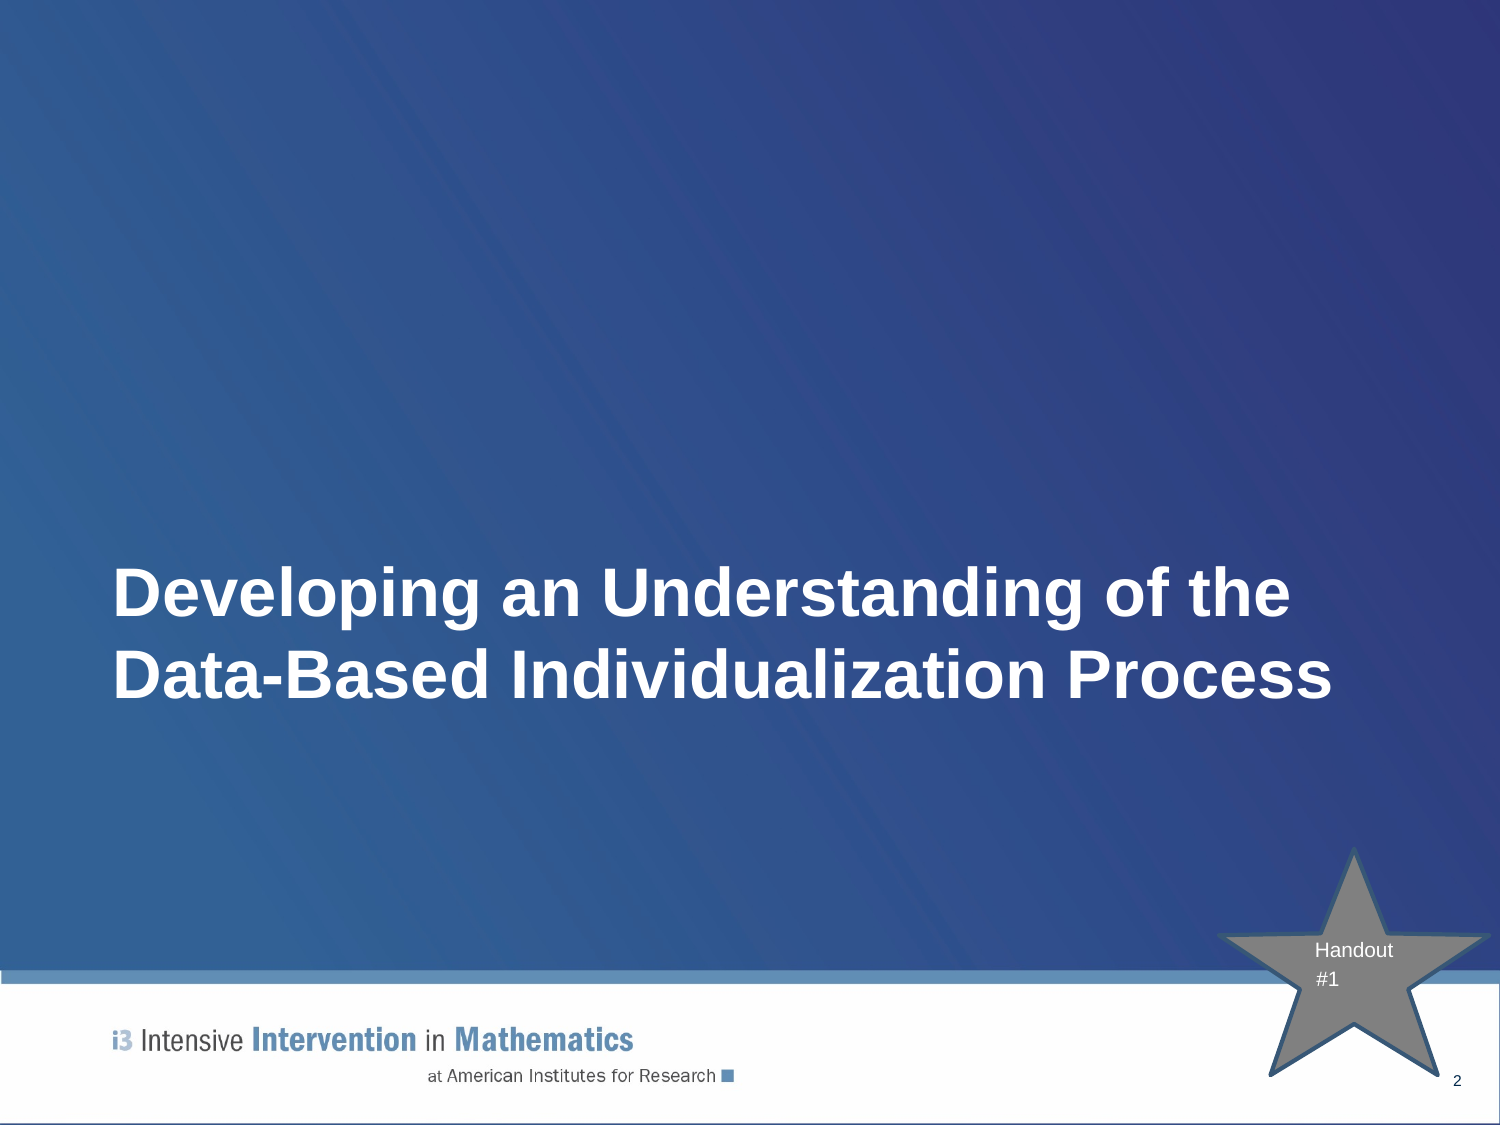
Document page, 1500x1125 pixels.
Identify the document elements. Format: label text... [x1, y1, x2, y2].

text_box Handout #1 [1216, 846, 1492, 1077]
picture [0, 0, 1500, 1125]
title Developing an Understanding of the Data-Based Individualization Process [112, 537, 1463, 721]
slide_number 2 [1442, 1070, 1462, 1090]
